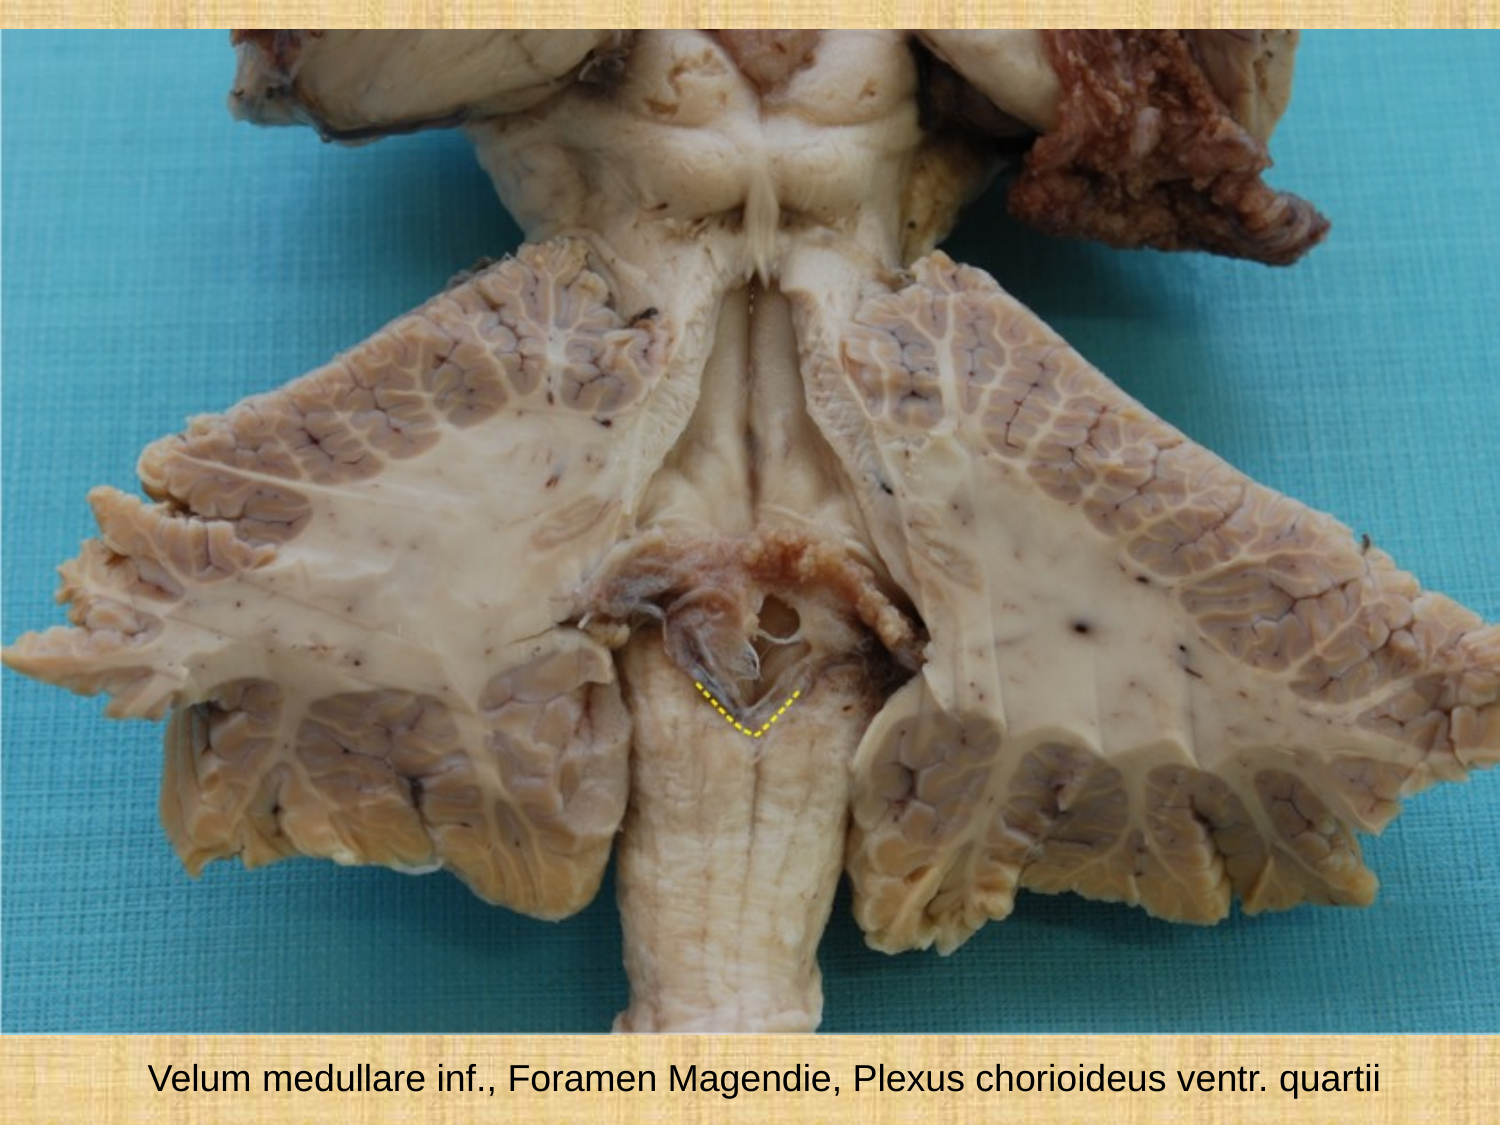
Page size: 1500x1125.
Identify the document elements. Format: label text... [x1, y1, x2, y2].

text_box Velum medullare inf., Foramen Magendie, Plexus chorioideus ventr. quartii [132, 1046, 1444, 1107]
picture [0, 0, 1500, 1125]
